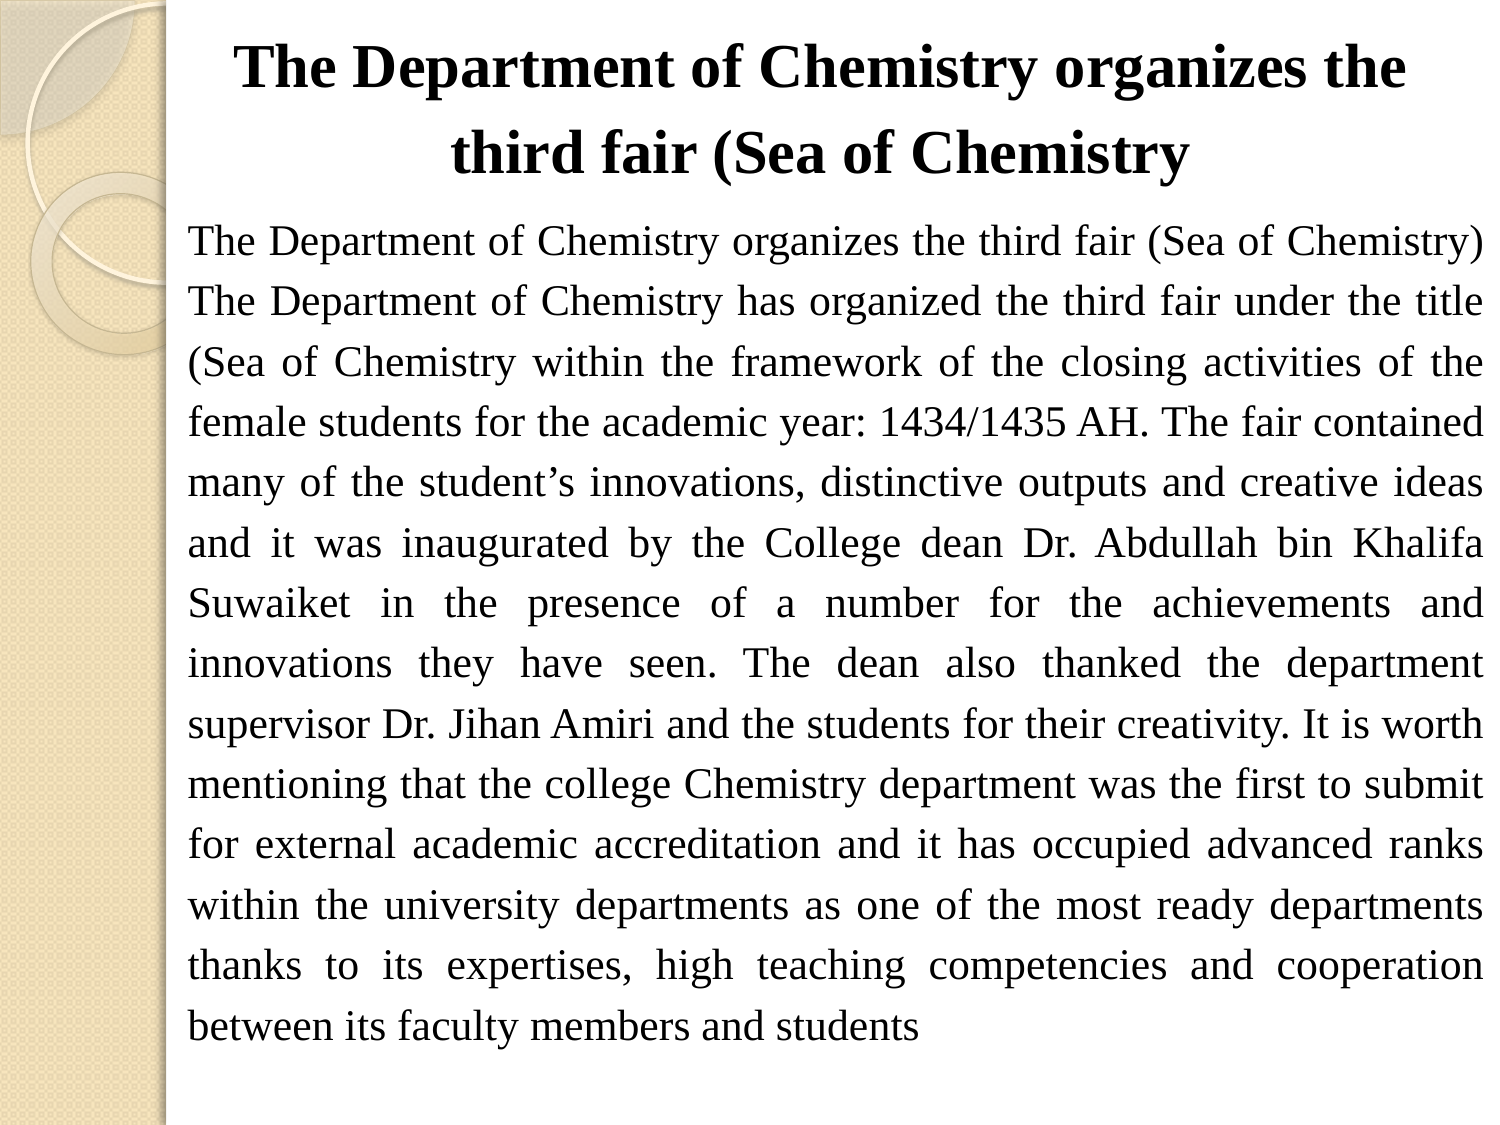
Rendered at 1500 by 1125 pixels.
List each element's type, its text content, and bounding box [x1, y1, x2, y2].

title The Department of Chemistry organizes the third fair (Sea of Chemistry [171, 78, 1471, 196]
list The Department of Chemistry organizes the third fair (Sea of Chemistry) The Department of Chemistry has organized the third fair under the title (Sea of Chemistry within the framework of the closing activities of the female students for the academic year: 1434/1435 AH. The fair contained many of the student’s innovations, distinctive outputs and creative ideas and it was inaugurated by the College dean Dr. Abdullah bin Khalifa Suwaiket in the presence of a number for the achievements and innovations they have seen. The dean also thanked the department supervisor Dr. Jihan Amiri and the students for their creativity. It is worth mentioning that the college Chemistry department was the first to submit for external academic accreditation and it has occupied advanced ranks within the university departments as one of the most ready departments thanks to its expertises, high teaching competencies and cooperation between its faculty members and students [159, 196, 1500, 1125]
